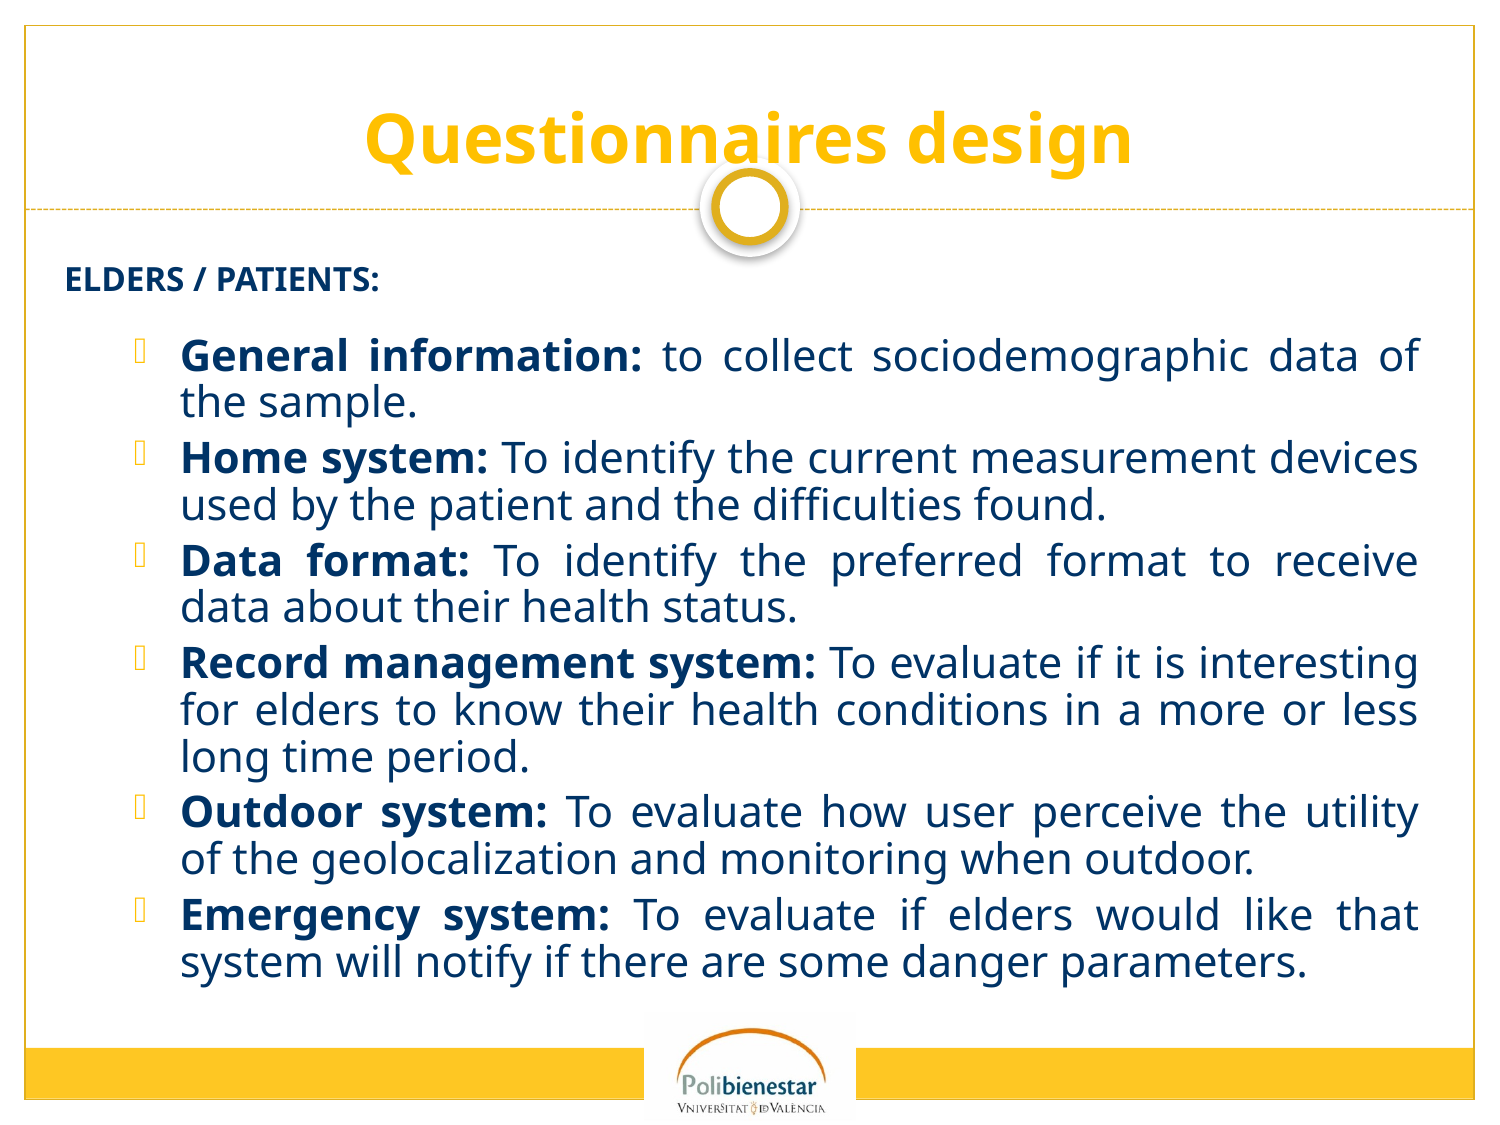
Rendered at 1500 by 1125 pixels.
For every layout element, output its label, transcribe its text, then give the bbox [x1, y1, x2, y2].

picture [644, 1012, 856, 1121]
list ELDERS / PATIENTS: [49, 250, 1445, 1001]
text_box General information: to collect sociodemographic data of the sample. Home system: To identify the current measurement devices used by the patient and the difficulties found. Data format: To identify the preferred format to receive data about their health status. Record management system: To evaluate if it is interesting for elders to know their health conditions in a more or less long time period. Outdoor system: To evaluate how user perceive the utility of the geolocalization and monitoring when outdoor. Emergency system: To evaluate if elders would like that system will notify if there are some danger parameters. [118, 326, 1435, 1002]
title Questionnaires design [49, 60, 1450, 185]
